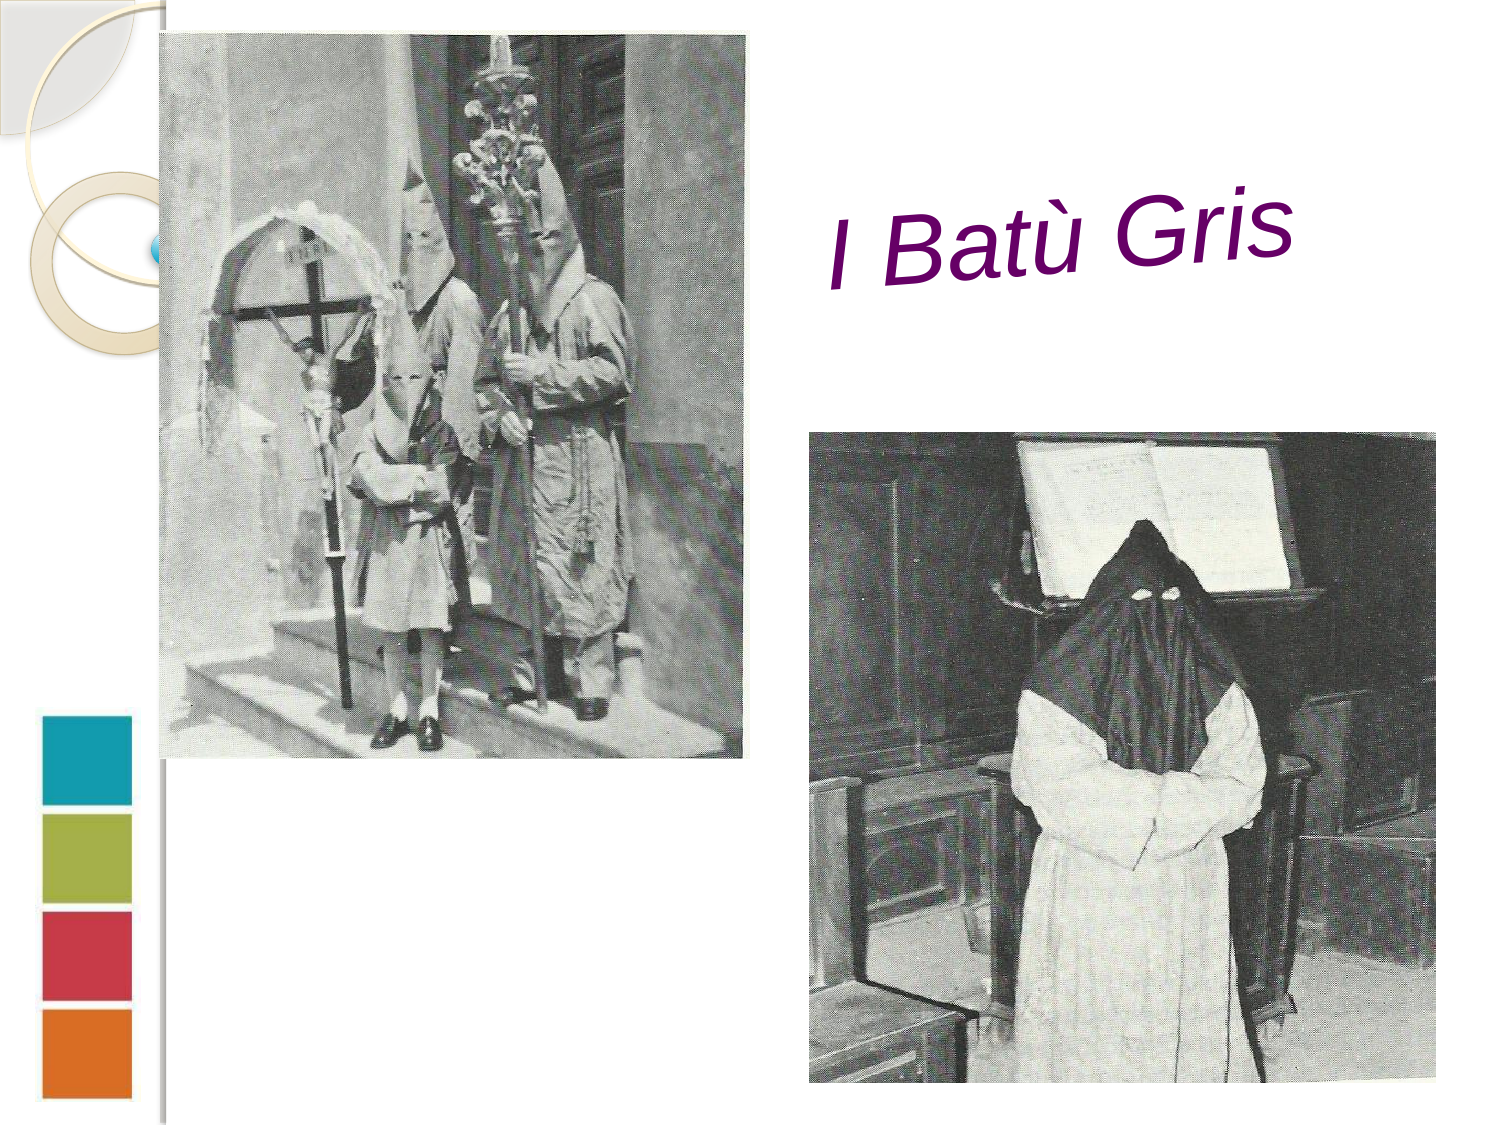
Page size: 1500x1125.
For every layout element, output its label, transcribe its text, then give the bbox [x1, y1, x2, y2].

text_box I Batù Gris [804, 137, 1434, 319]
picture [35, 707, 141, 1102]
picture [159, 30, 751, 760]
picture [808, 432, 1436, 1083]
